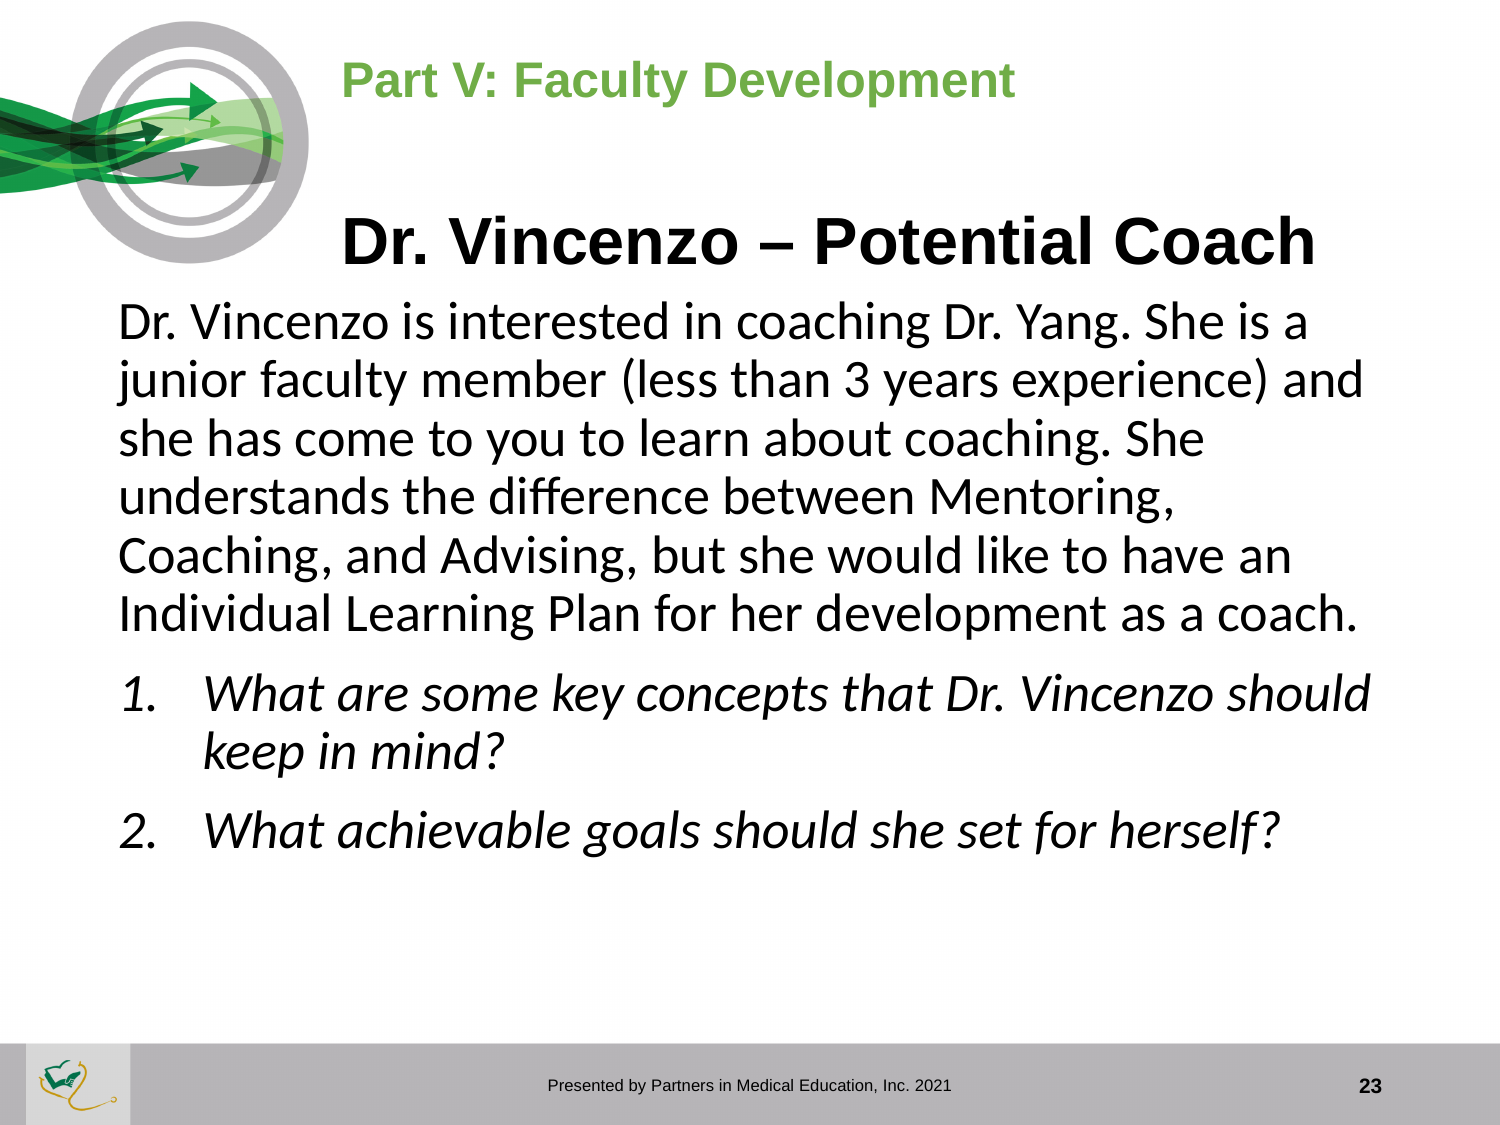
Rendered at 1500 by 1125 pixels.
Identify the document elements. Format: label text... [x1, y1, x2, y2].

picture [0, 0, 1500, 1125]
title Dr. Vincenzo – Potential Coach [326, 134, 1466, 352]
text_box Part V: Faculty Development [326, 40, 1494, 116]
footer Presented by Partners in Medical Education, Inc. 2021 [496, 1055, 1004, 1116]
slide_number 23 [1059, 1055, 1397, 1116]
list Dr. Vincenzo is interested in coaching Dr. Yang. She is a junior faculty member (less than 3 years experience) and she has come to you to learn about coaching. She understands the difference between Mentoring, Coaching, and Advising, but she would like to have an Individual Learning Plan for her development as a coach. What are some key concepts that Dr. Vincenzo should keep in mind? What achievable goals should she set for herself? [103, 285, 1397, 1014]
